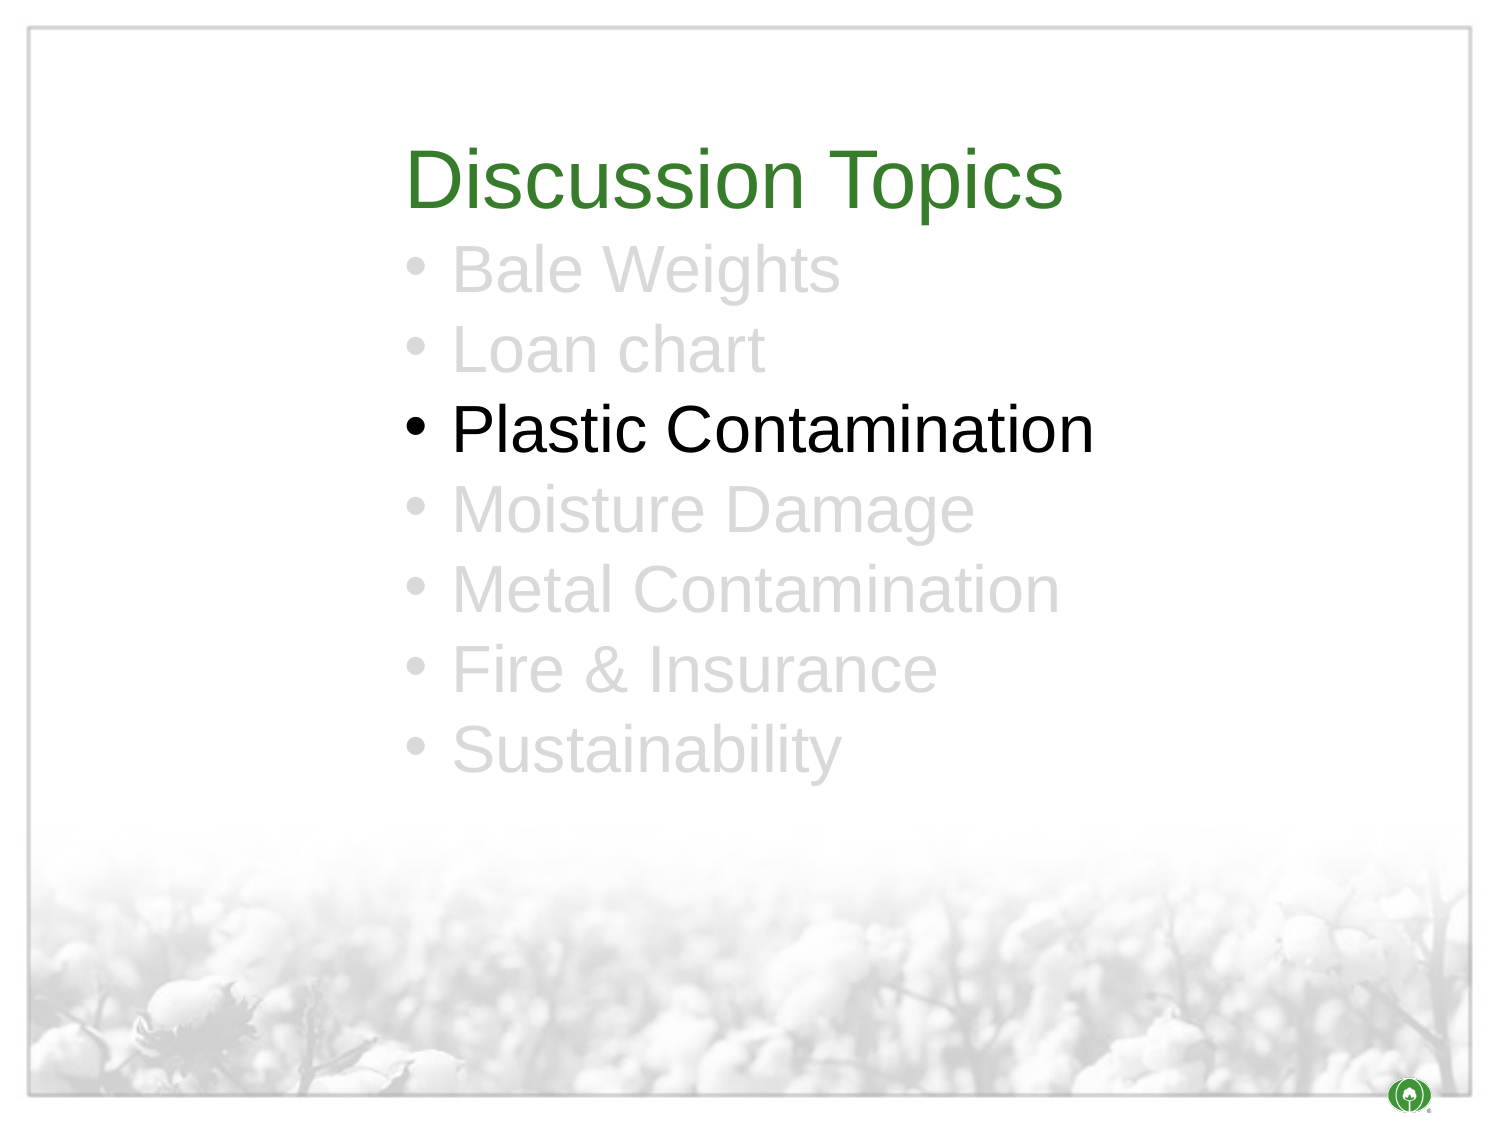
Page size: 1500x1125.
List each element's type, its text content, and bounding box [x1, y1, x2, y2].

text_box Discussion Topics Bale Weights Loan chart Plastic Contamination Moisture Damage Metal Contamination Fire & Insurance Sustainability [389, 118, 1111, 793]
picture [0, 0, 1500, 1125]
